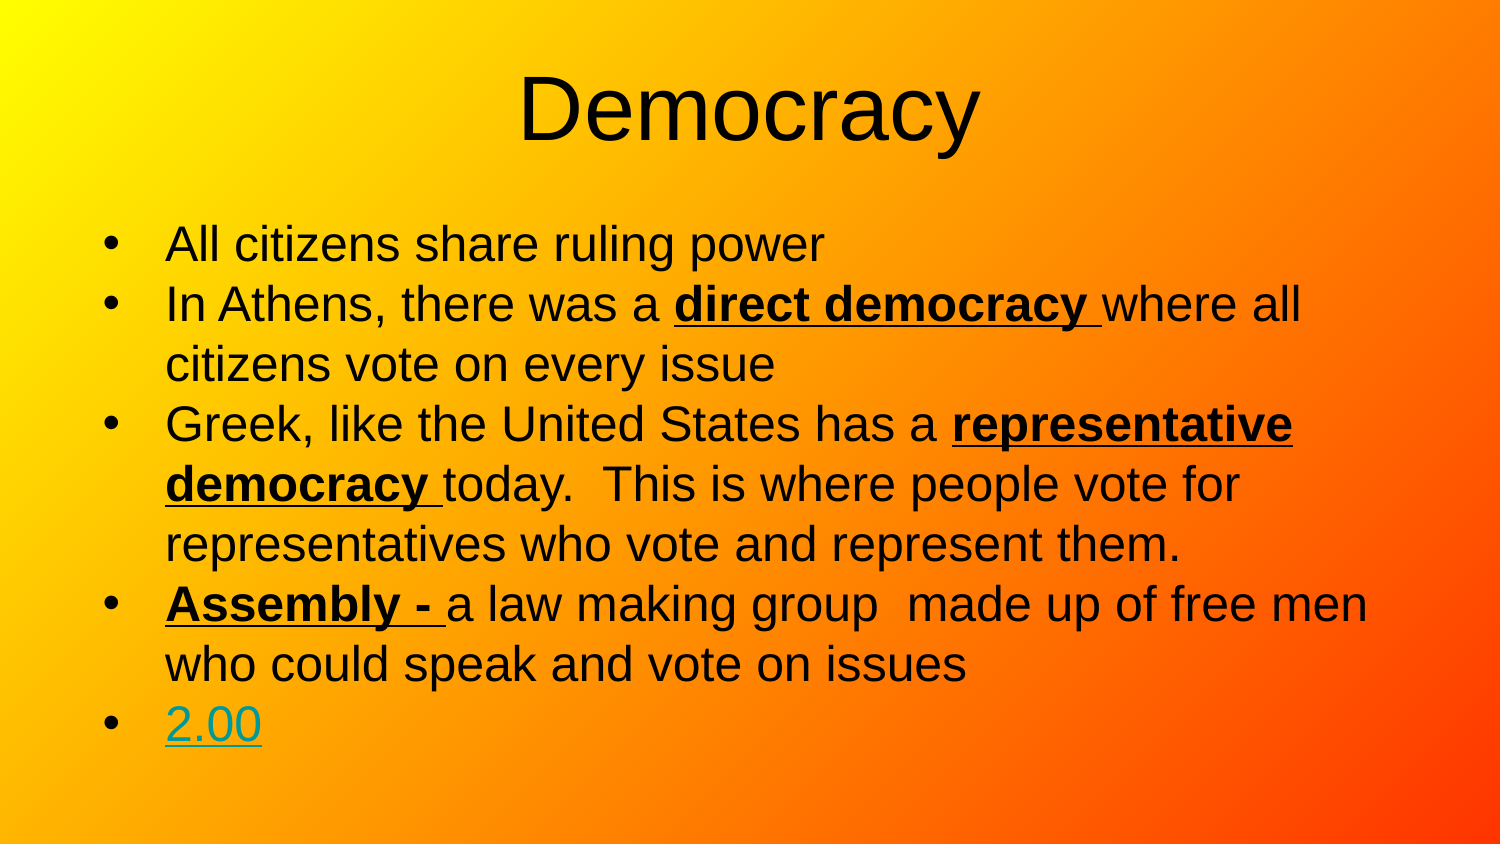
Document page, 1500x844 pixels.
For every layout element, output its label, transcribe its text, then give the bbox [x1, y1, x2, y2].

title Democracy [75, 33, 1425, 175]
list All citizens share ruling power In Athens, there was a direct democracy where all citizens vote on every issue Greek, like the United States has a representative democracy today. This is where people vote for representatives who vote and represent them. Assembly - a law making group made up of free men who could speak and vote on issues 2.00 [75, 196, 1425, 831]
